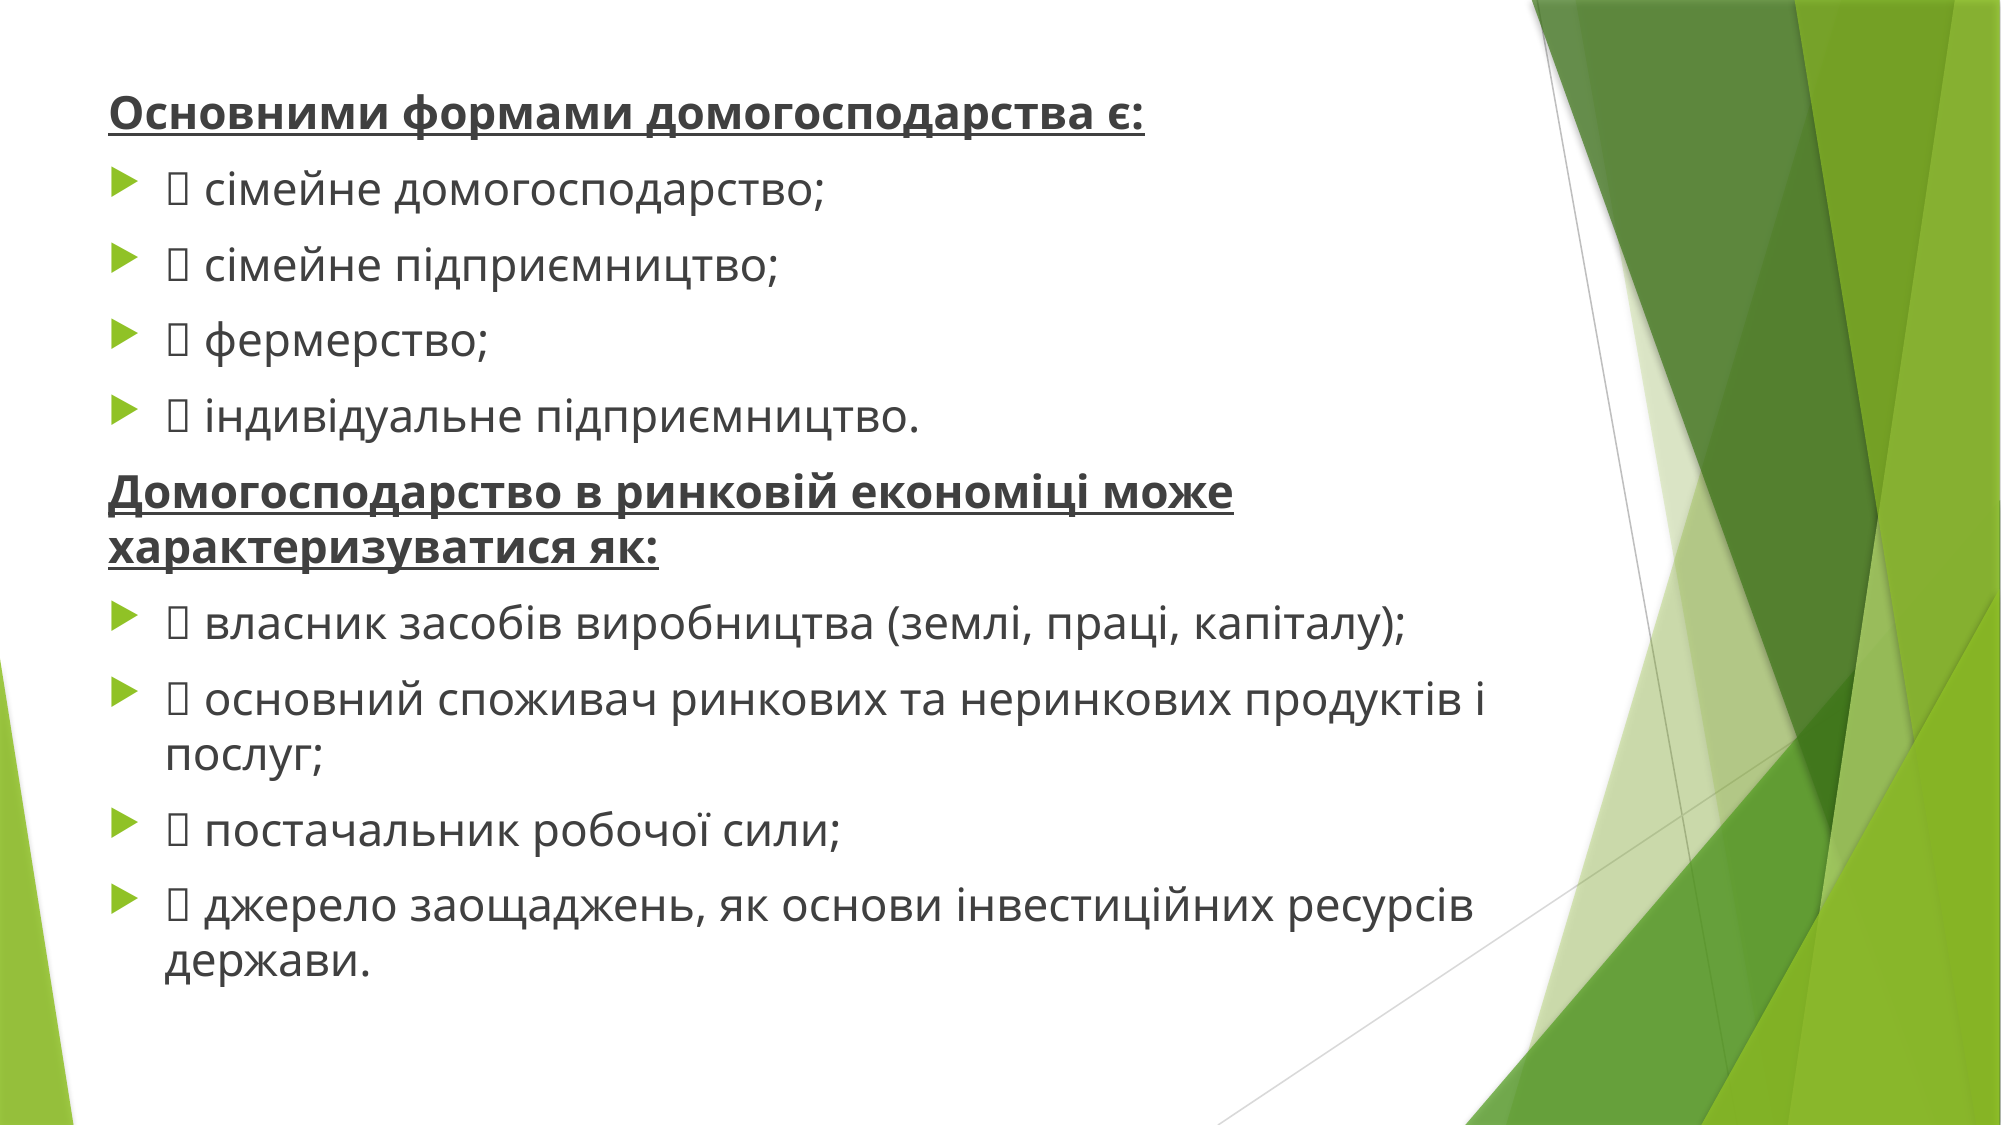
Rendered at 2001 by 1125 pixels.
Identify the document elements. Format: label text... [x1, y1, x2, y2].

list Основними формами домогосподарства є:  сімейне домогосподарство;  сімейне підприємництво;  фермерство;  індивідуальне підприємництво. Домогосподарство в ринковій економіці може характеризуватися як:  власник засобів виробництва (землі, праці, капіталу);  основний споживач ринкових та неринкових продуктів і послуг;  постачальник робочої сили;  джерело заощаджень, як основи інвестиційних ресурсів держави. [93, 76, 1635, 1007]
